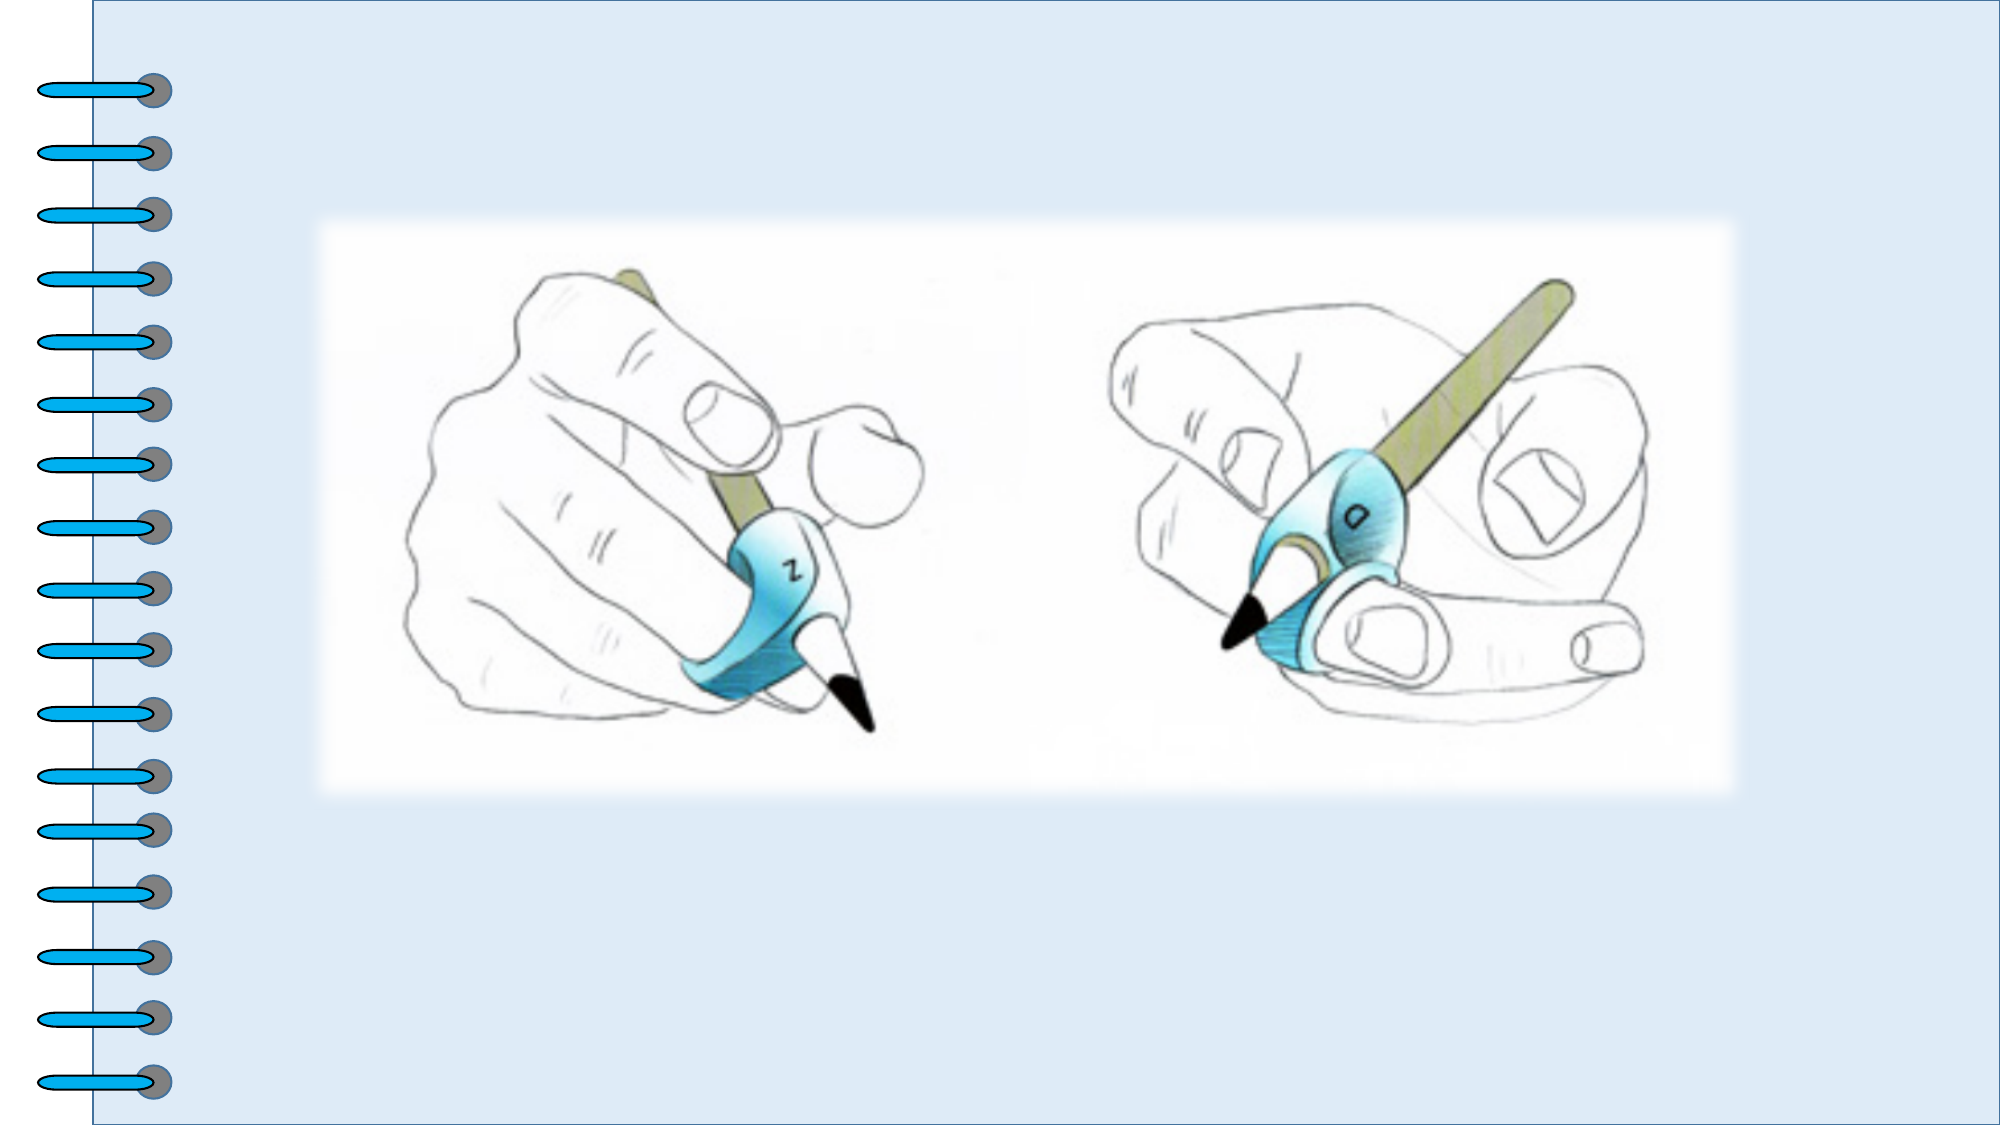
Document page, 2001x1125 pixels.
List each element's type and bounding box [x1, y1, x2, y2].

text_box [135, 73, 172, 1099]
text_box [92, 0, 2000, 1125]
picture [304, 205, 1751, 811]
text_box [38, 82, 154, 1090]
